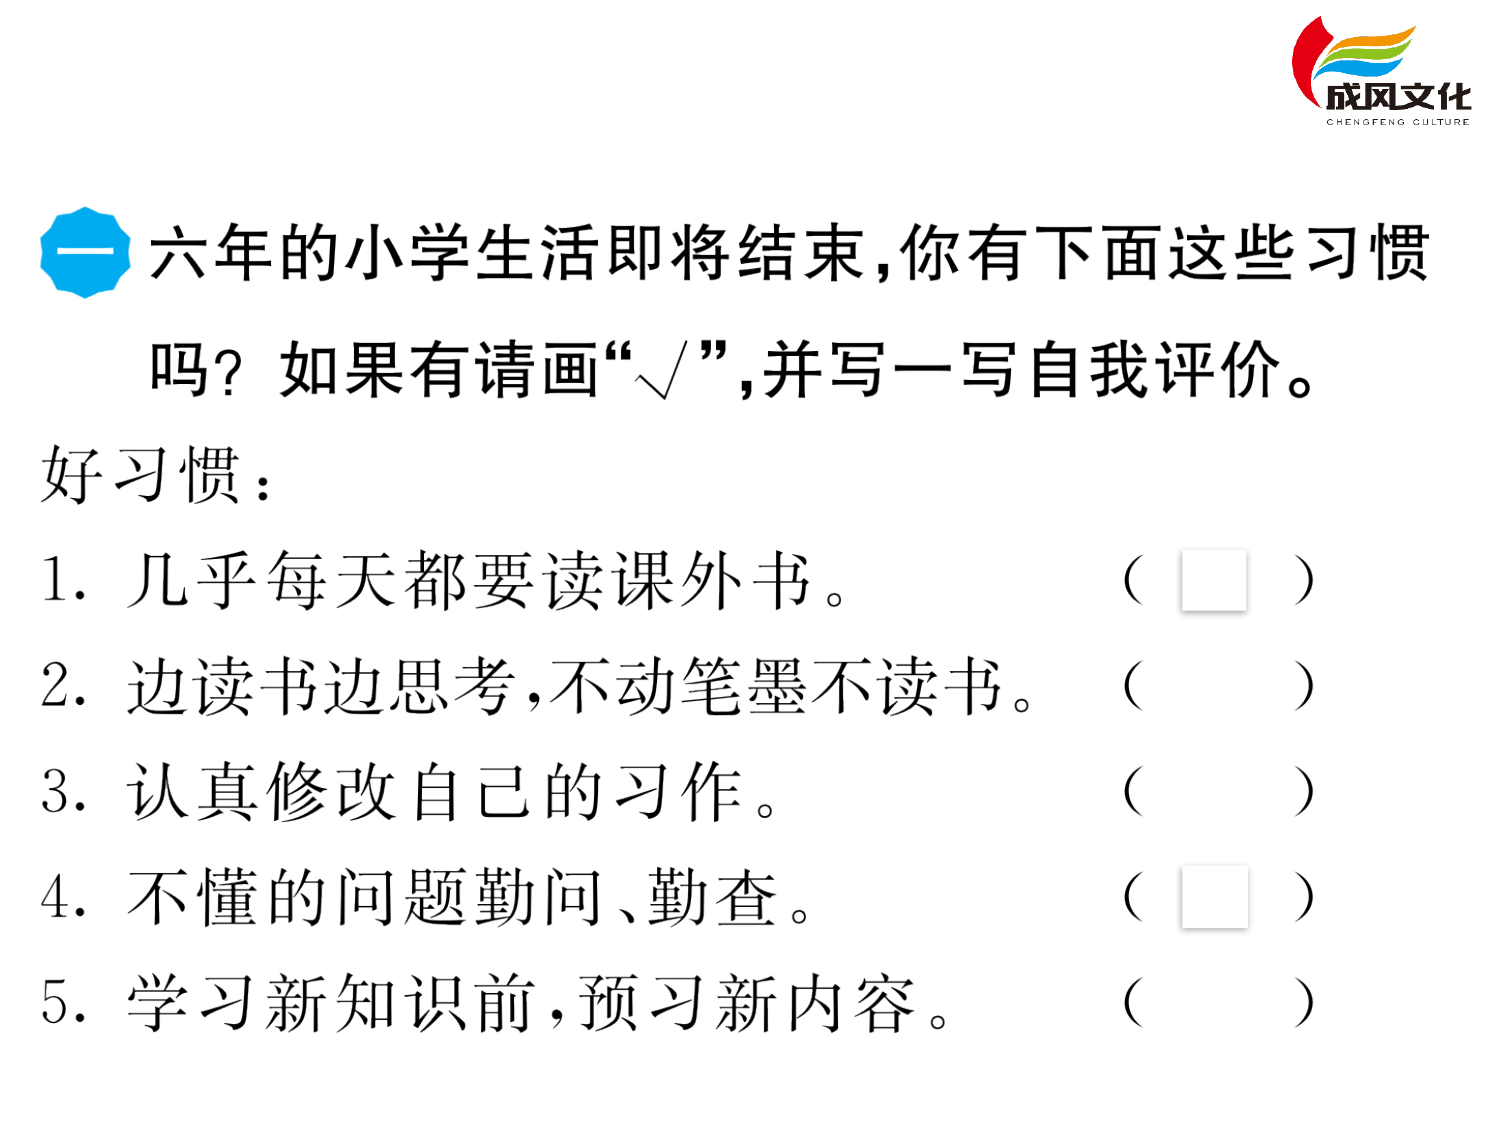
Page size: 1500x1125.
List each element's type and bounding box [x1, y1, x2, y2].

picture [35, 176, 1453, 1051]
picture [1281, 0, 1489, 136]
